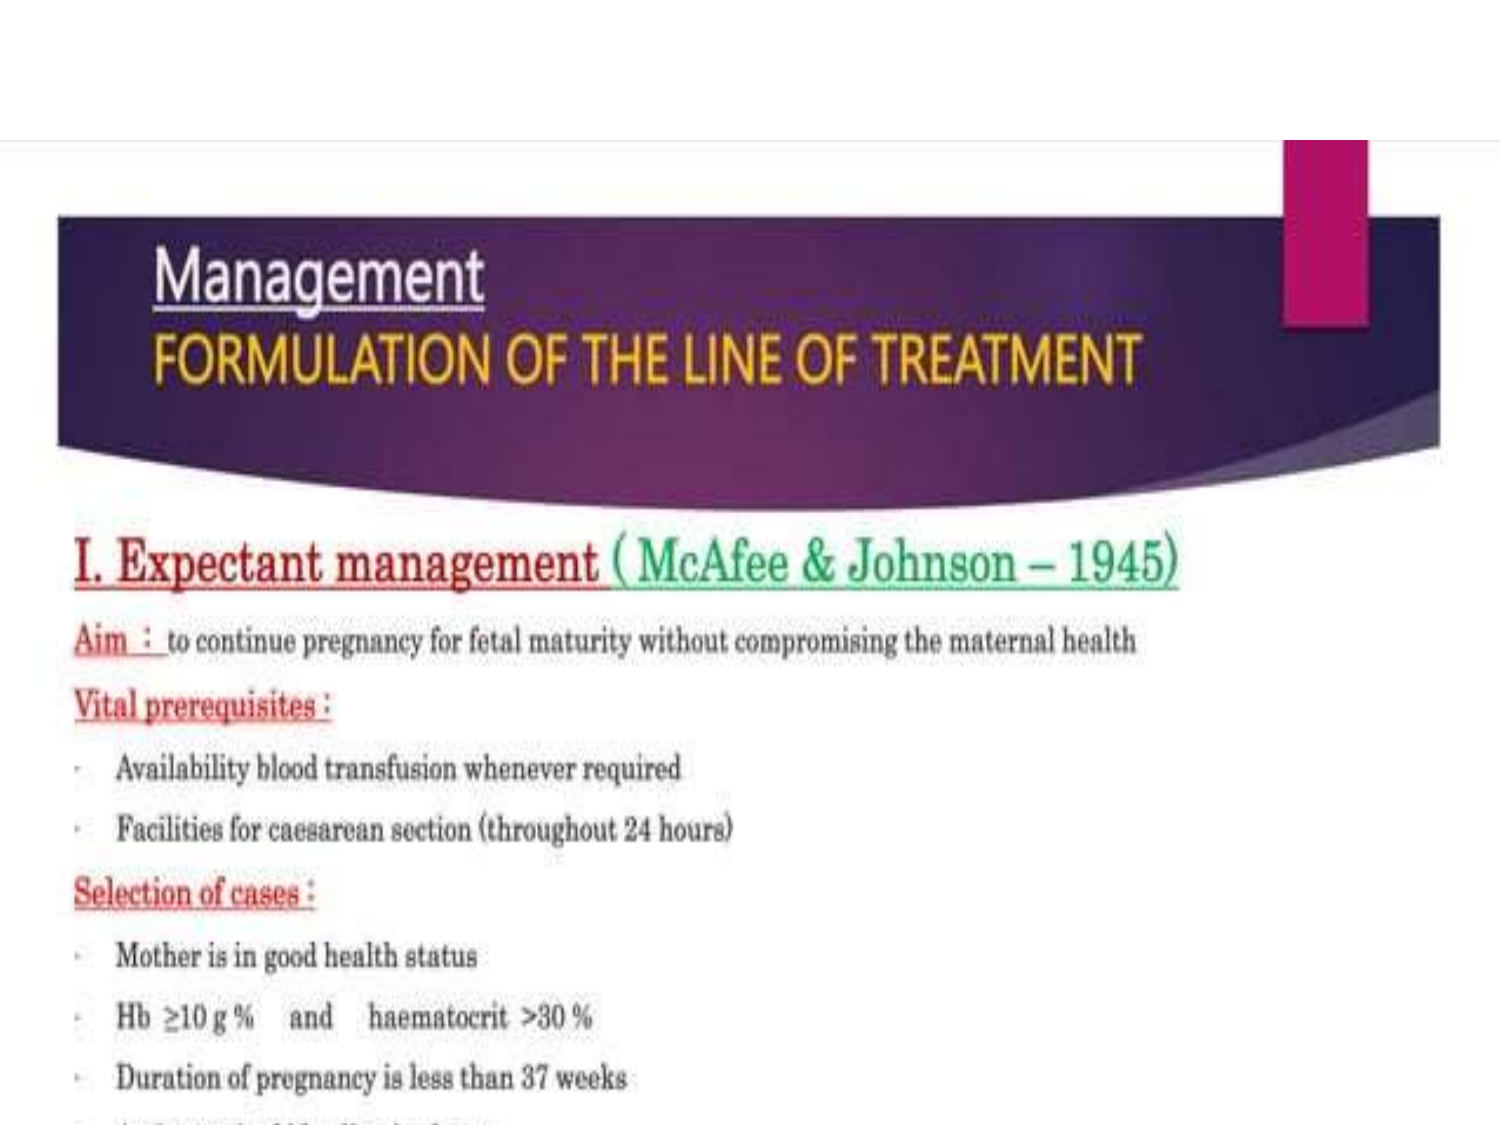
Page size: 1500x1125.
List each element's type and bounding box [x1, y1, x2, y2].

picture [0, 139, 1500, 1125]
